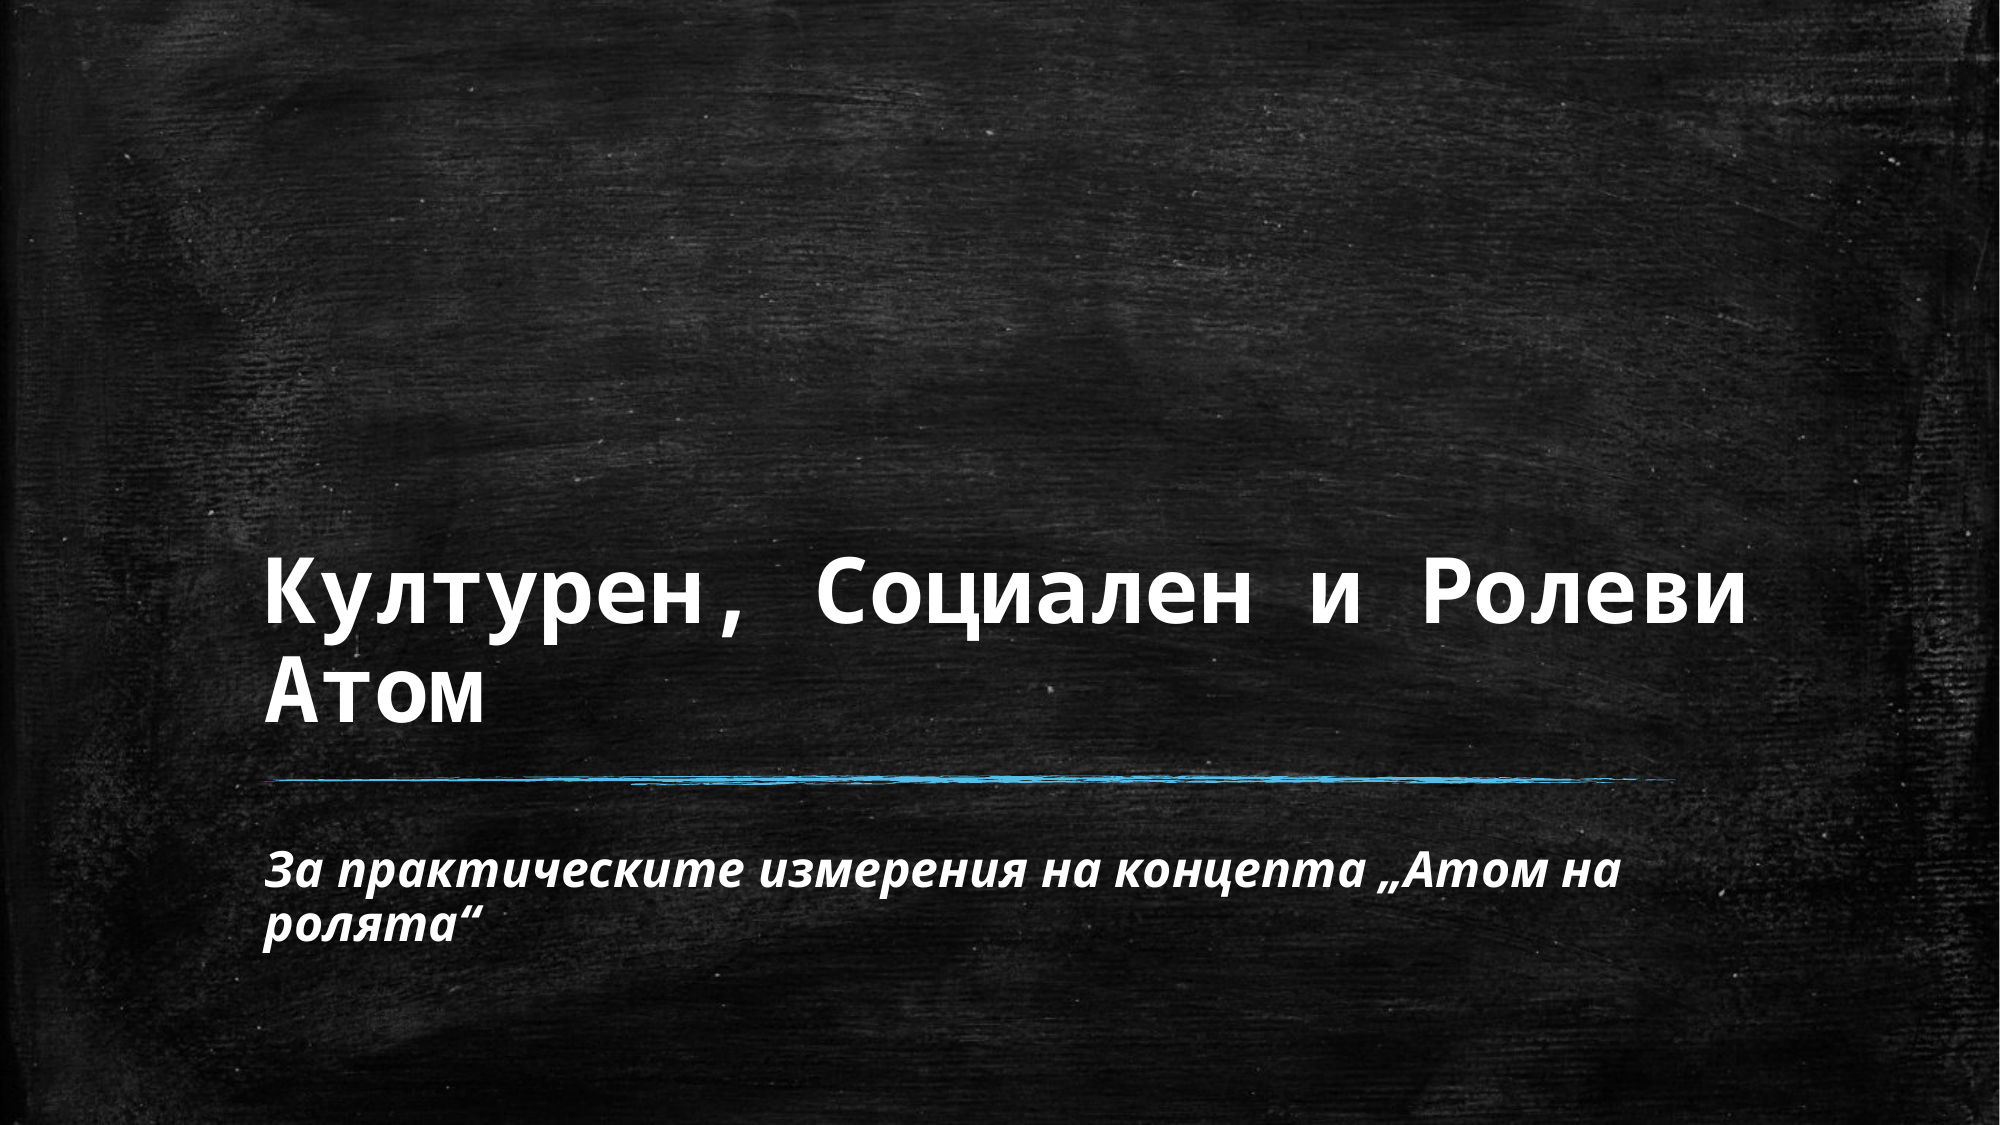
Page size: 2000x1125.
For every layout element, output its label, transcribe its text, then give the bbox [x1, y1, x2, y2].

list За практическите измерения на концепта „Атом на ролята“ [249, 837, 1750, 1013]
title Културен, Социален и Ролеви Атом [249, 312, 1913, 750]
